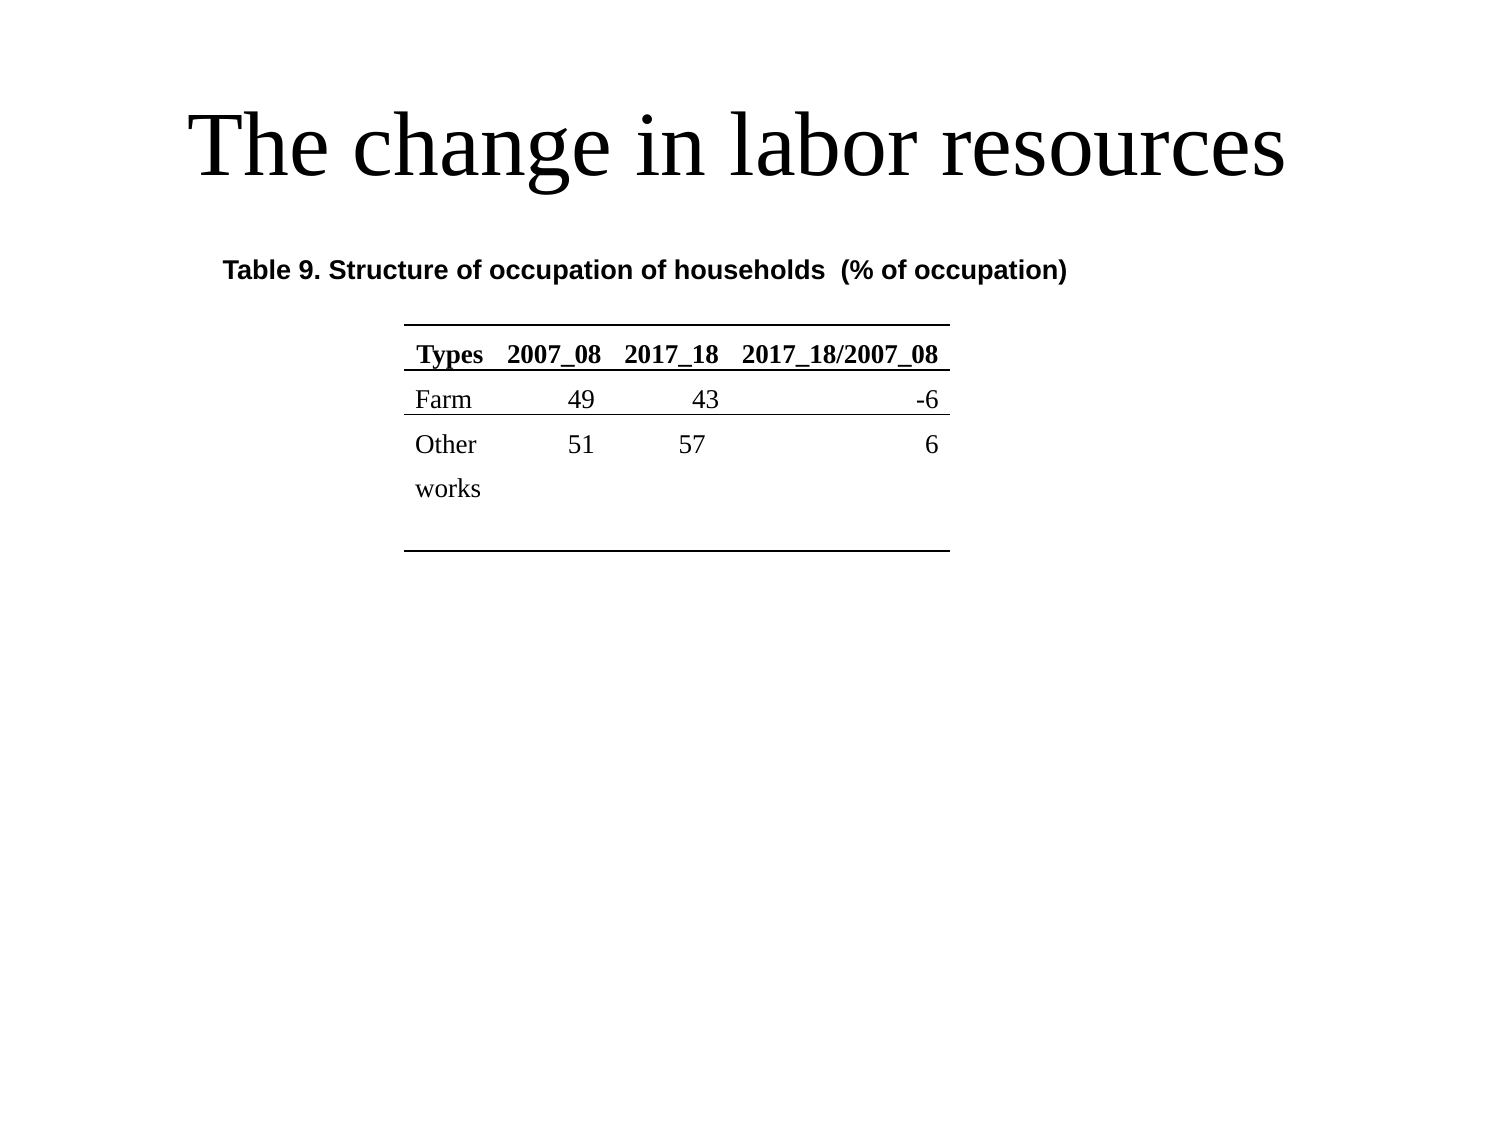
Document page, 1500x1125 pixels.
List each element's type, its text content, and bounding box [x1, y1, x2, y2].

table_cell 6 [730, 415, 950, 550]
table_cell Other works [404, 415, 496, 550]
table_header 2007_08 [496, 330, 613, 369]
table_cell 57 [613, 415, 730, 550]
table_header 2017_18/2007_08 [730, 330, 950, 369]
table_header Types [404, 330, 496, 369]
table_header 2017_18 [613, 330, 730, 369]
table_cell 49 [496, 371, 613, 414]
table_cell 51 [496, 415, 613, 550]
title The change in labor resources [75, 45, 1425, 233]
table_cell 43 [613, 371, 730, 414]
text_box Table 9. Structure of occupation of households (% of occupation) [207, 244, 1082, 330]
table_cell Farm [404, 371, 496, 414]
table_cell -6 [730, 371, 950, 414]
